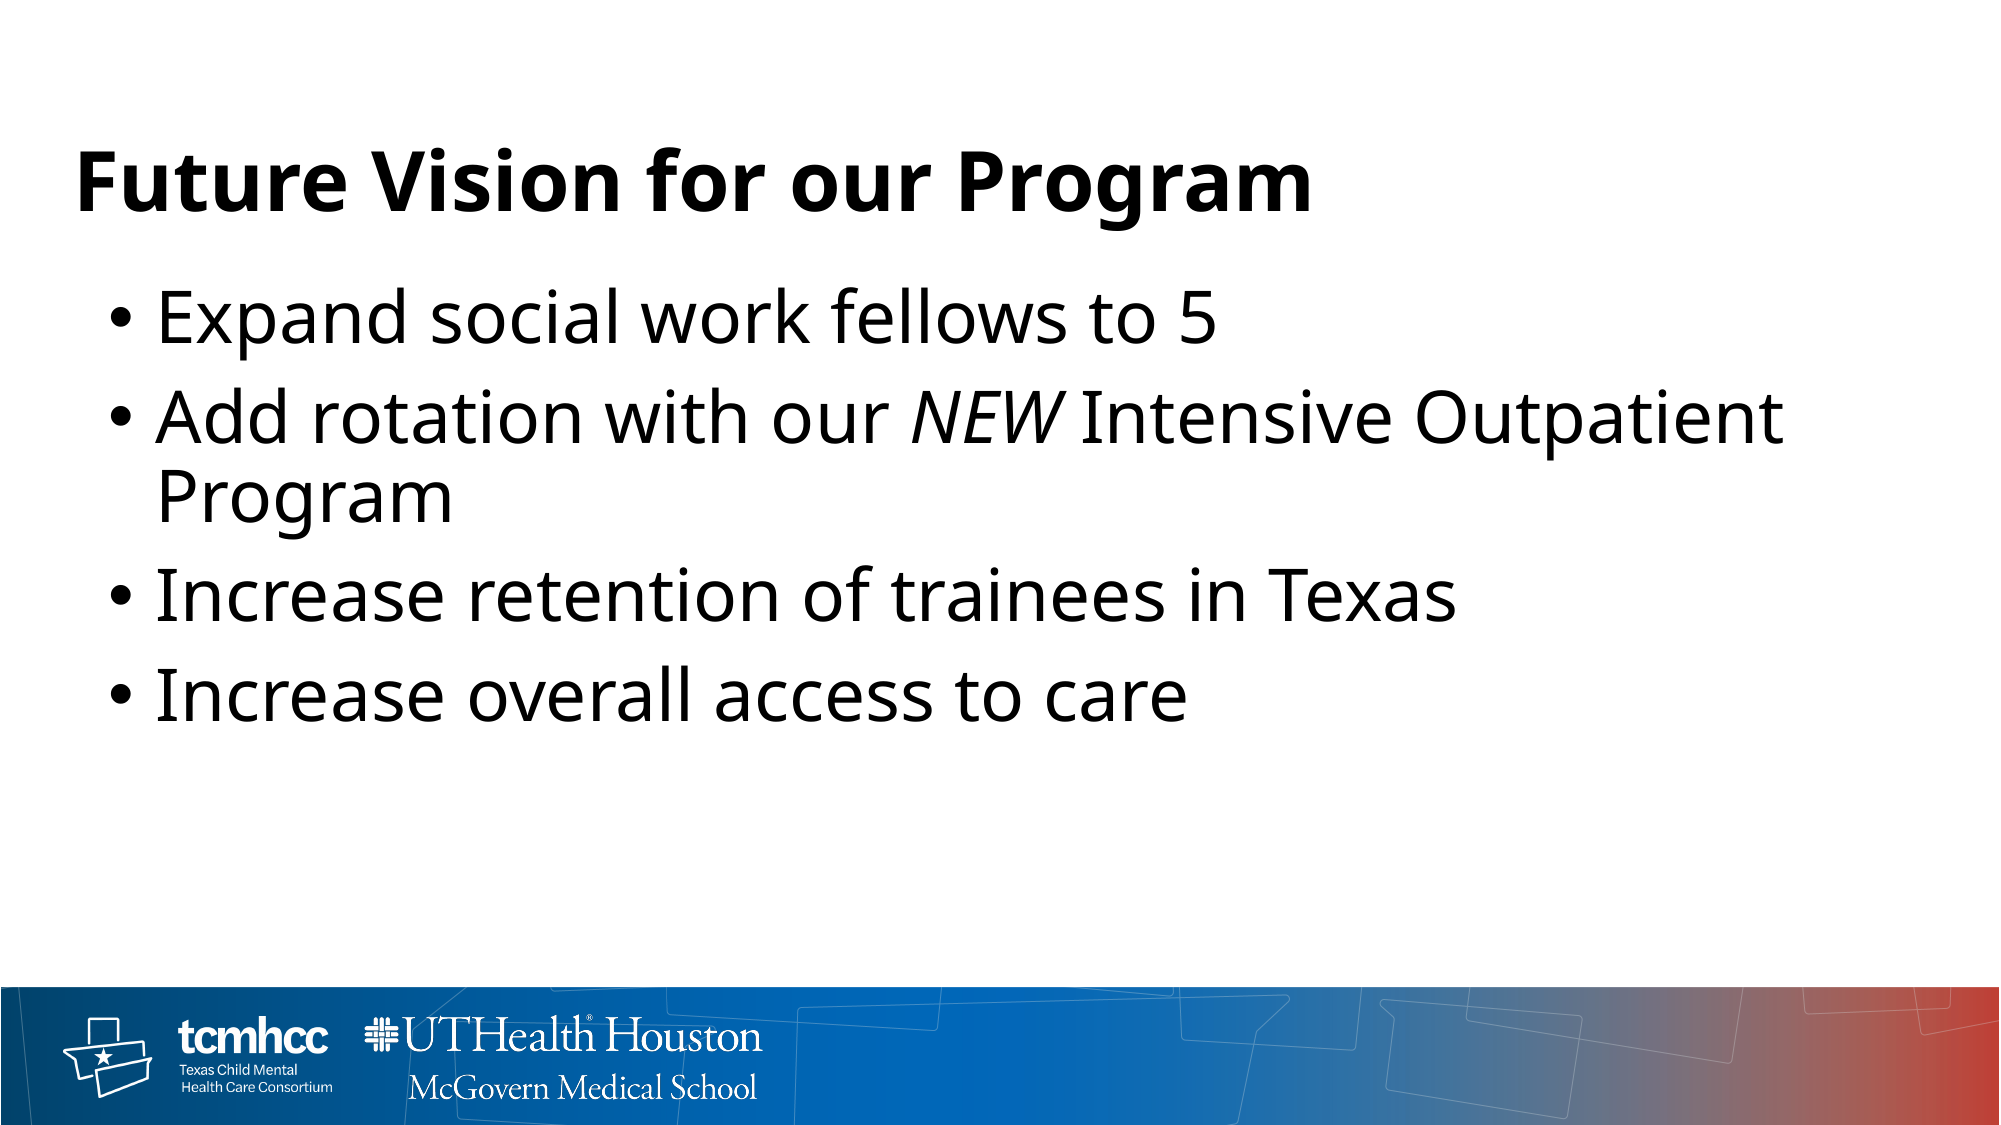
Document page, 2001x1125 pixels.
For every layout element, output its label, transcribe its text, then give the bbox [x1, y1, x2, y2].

list Expand social work fellows to 5 Add rotation with our NEW Intensive Outpatient Program Increase retention of trainees in Texas Increase overall access to care [93, 273, 1907, 945]
title Future Vision for our Program [58, 132, 1871, 274]
picture [1, 0, 1999, 1125]
